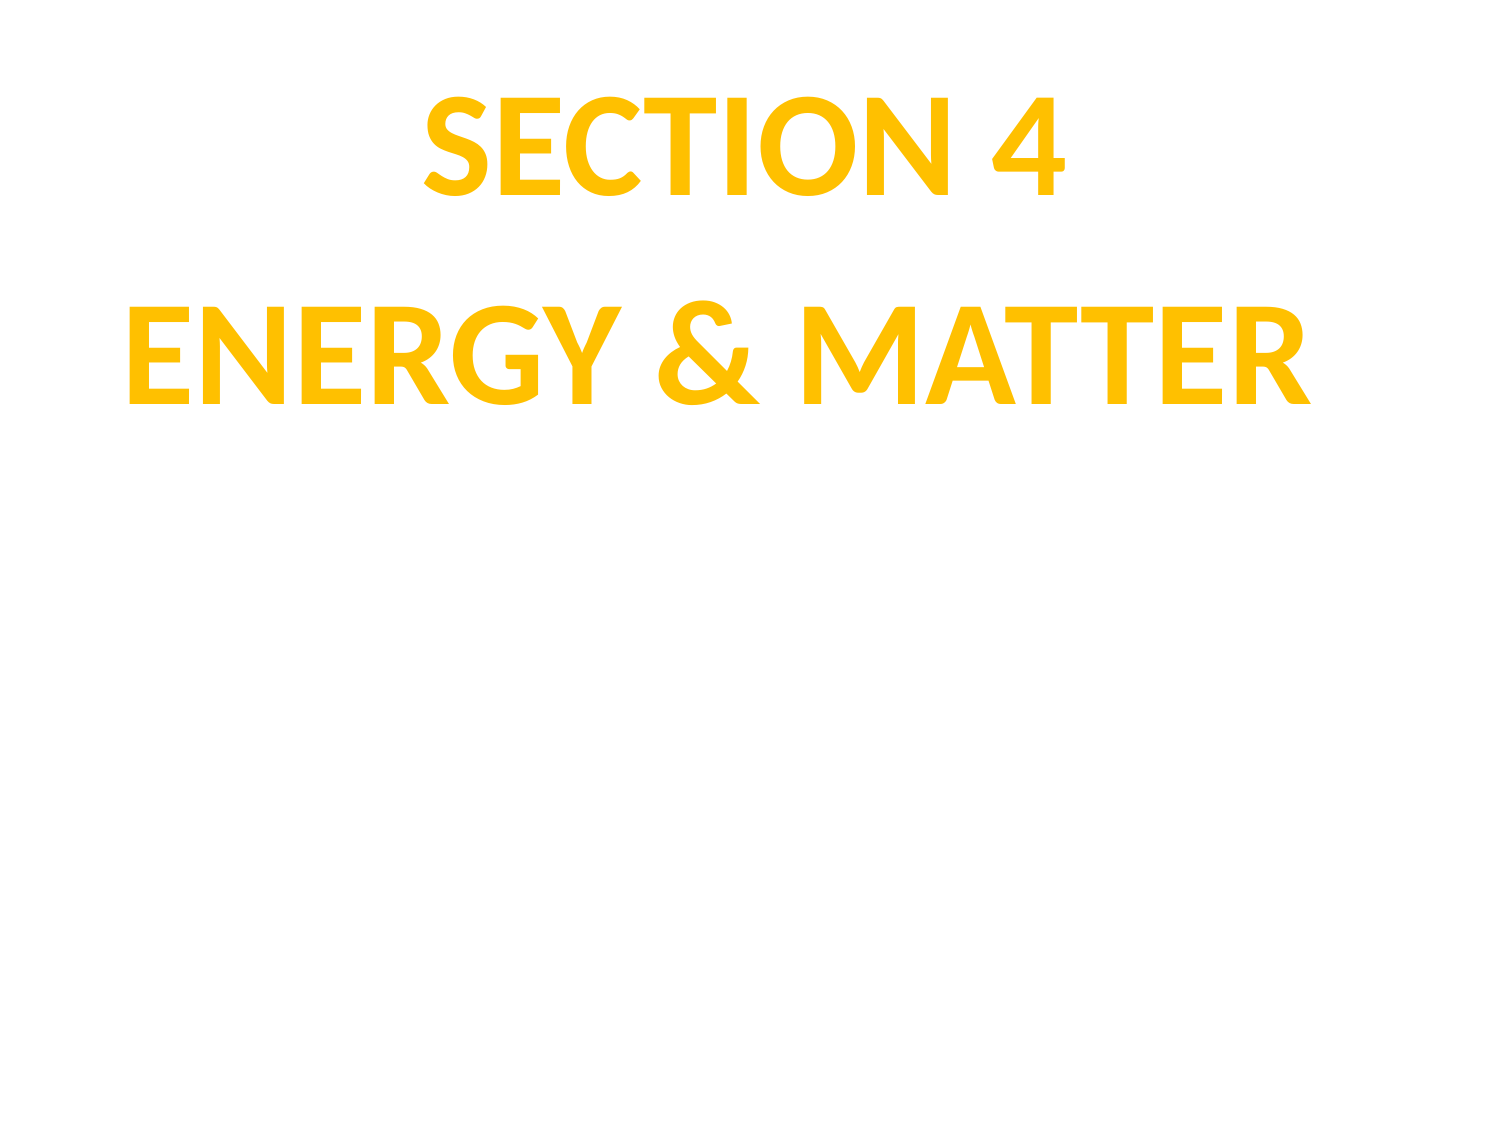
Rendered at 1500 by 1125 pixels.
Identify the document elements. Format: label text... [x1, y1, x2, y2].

list SECTION 4 ENERGY & MATTER [50, 37, 1500, 1005]
